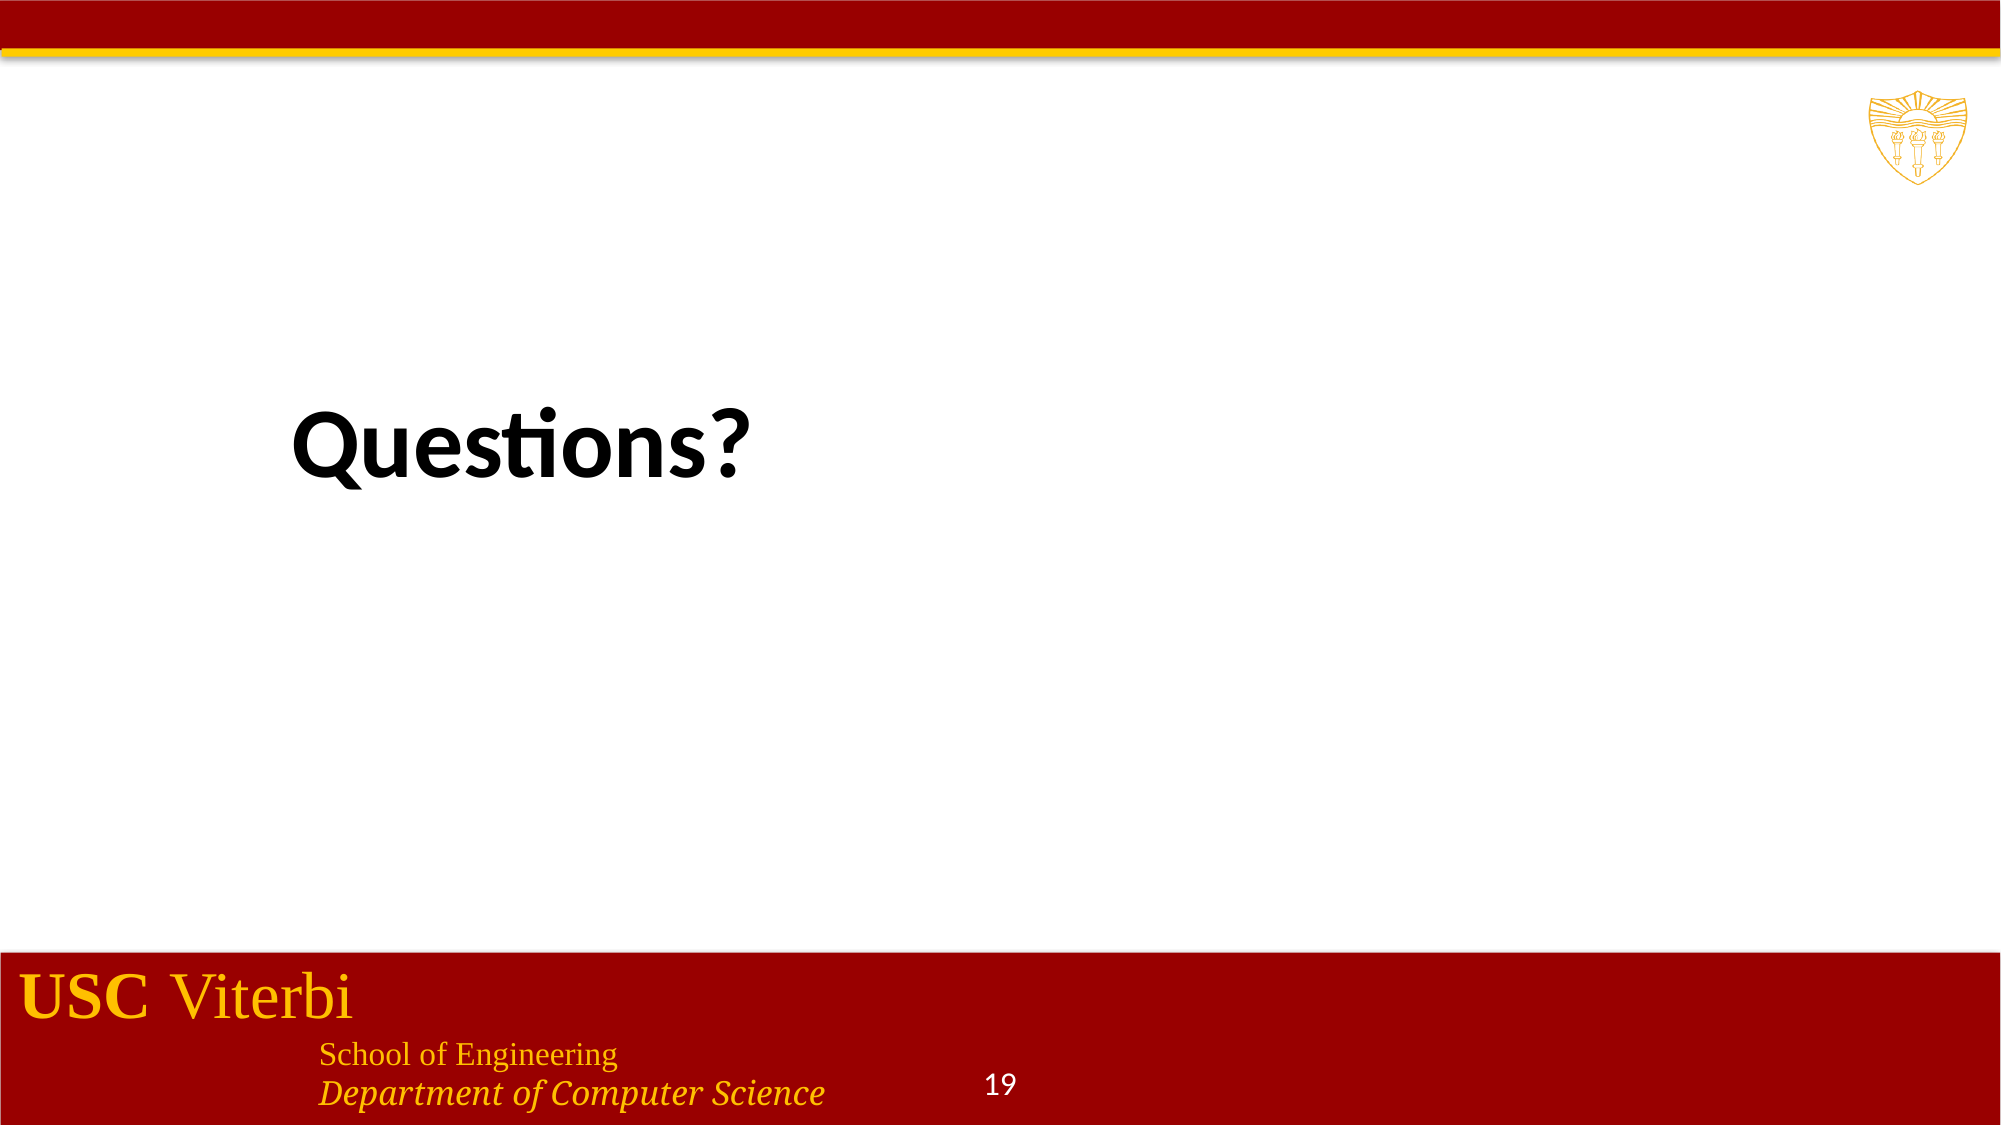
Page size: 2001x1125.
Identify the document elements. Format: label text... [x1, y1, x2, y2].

picture [1836, 76, 2000, 199]
list Questions? [276, 209, 1011, 779]
slide_number 19 [774, 1051, 1225, 1112]
